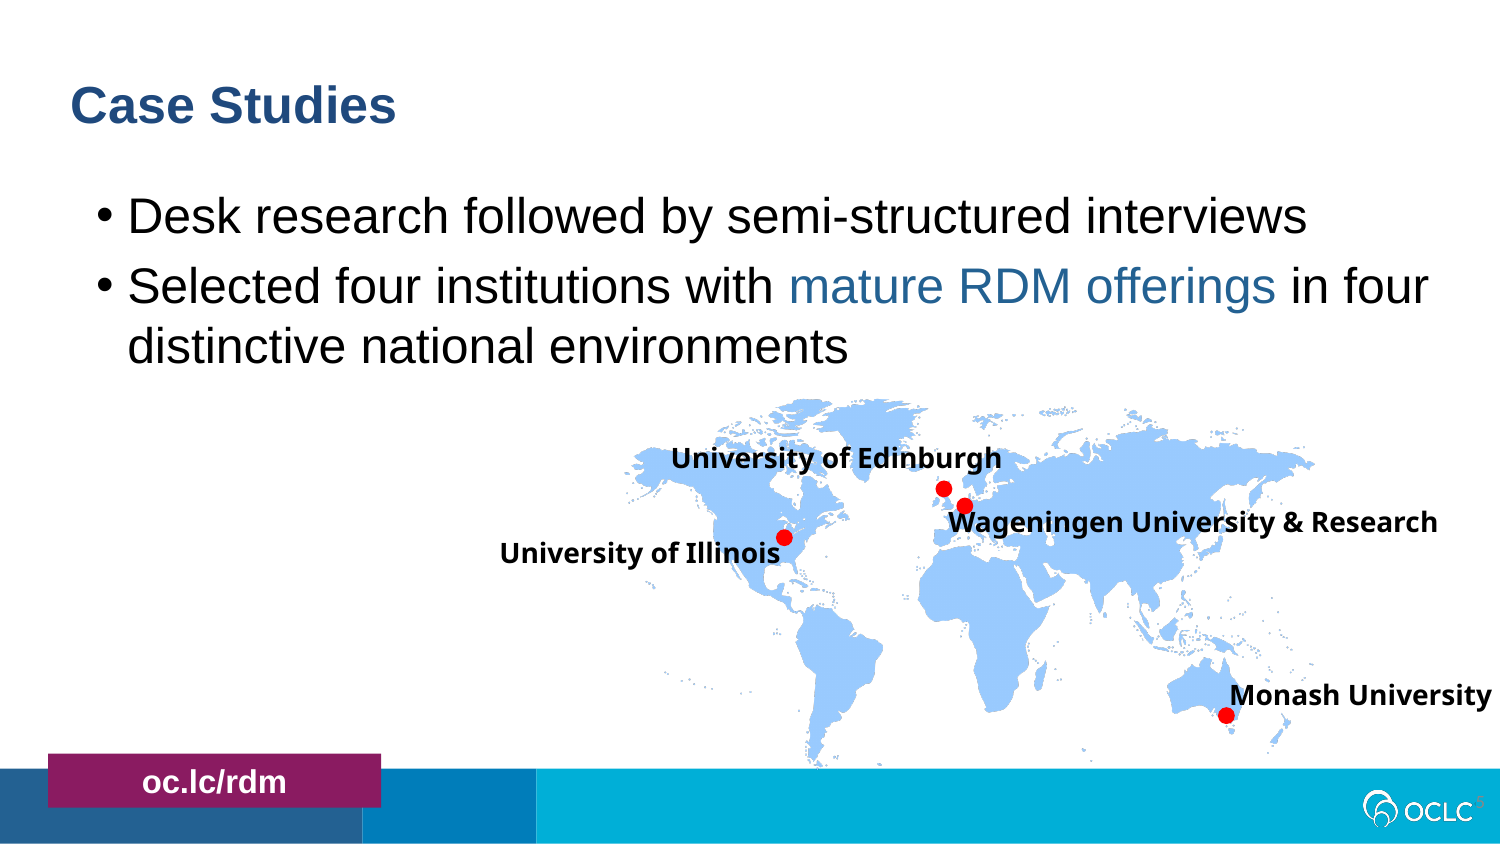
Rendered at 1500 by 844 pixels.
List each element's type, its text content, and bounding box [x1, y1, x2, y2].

text_box University of Illinois [484, 527, 608, 577]
list Case Studies [55, 56, 1441, 169]
slide_number 5 [1162, 782, 1500, 827]
picture [613, 390, 1325, 768]
text_box oc.lc/rdm [48, 753, 382, 808]
list Desk research followed by semi-structured interviews Selected four institutions with mature RDM offerings in four distinctive national environments [55, 168, 1487, 474]
text_box Wageningen University & Research [1329, 497, 1454, 546]
text_box Monash University [1329, 670, 1500, 719]
